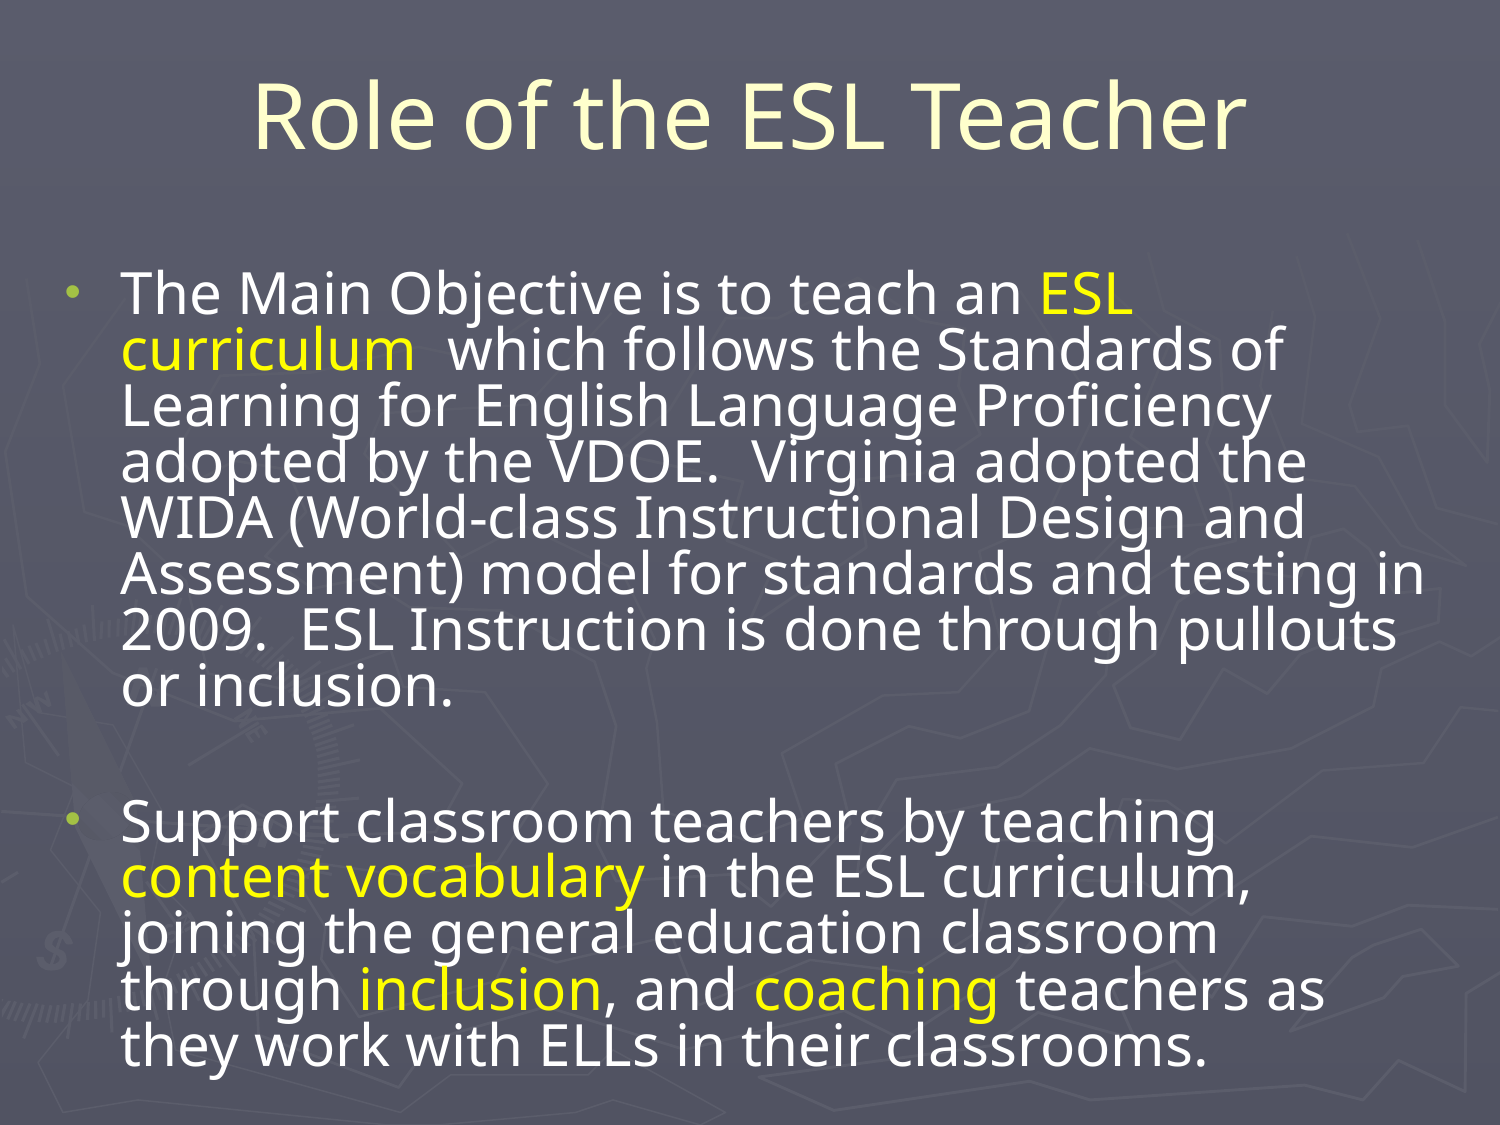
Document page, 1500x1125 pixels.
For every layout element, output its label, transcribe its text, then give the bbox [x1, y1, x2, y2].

title Role of the ESL Teacher [49, 37, 1451, 188]
list The Main Objective is to teach an ESL curriculum which follows the Standards of Learning for English Language Proficiency adopted by the VDOE. Virginia adopted the WIDA (World-class Instructional Design and Assessment) model for standards and testing in 2009. ESL Instruction is done through pullouts or inclusion. Support classroom teachers by teaching content vocabulary in the ESL curriculum, joining the general education classroom through inclusion, and coaching teachers as they work with ELLs in their classrooms. [49, 262, 1451, 1038]
